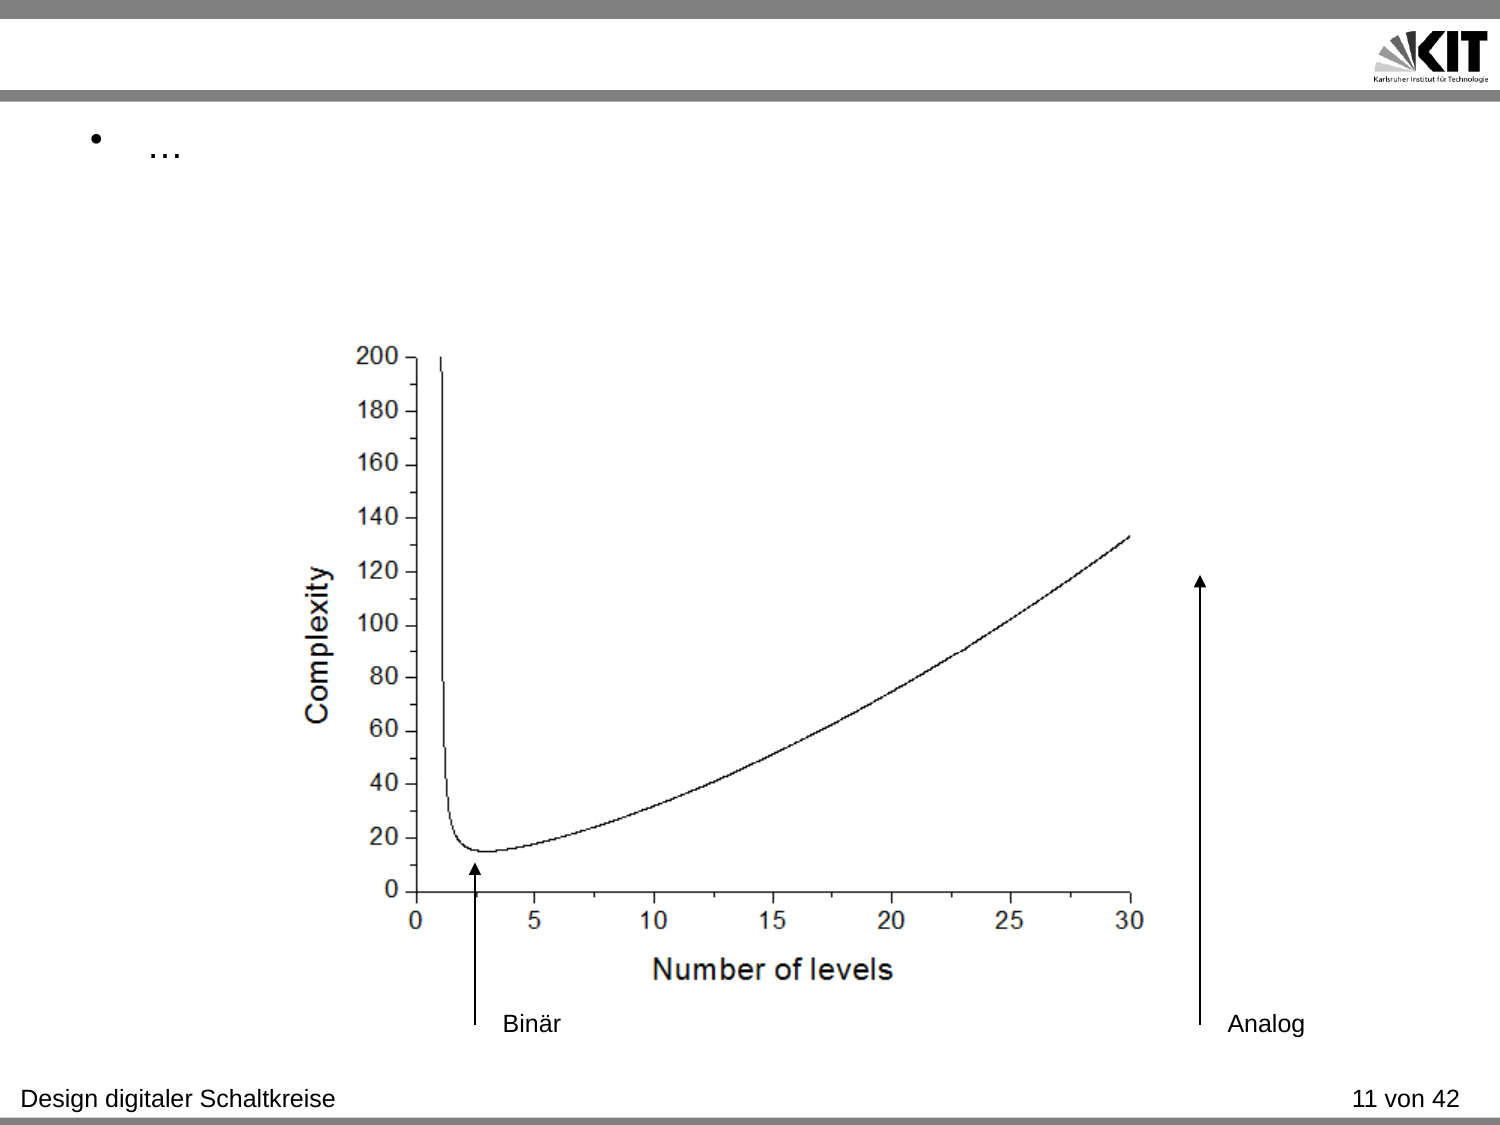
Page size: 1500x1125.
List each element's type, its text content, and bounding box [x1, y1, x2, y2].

list … [75, 113, 1425, 238]
text_box Binär [487, 1002, 577, 1045]
picture [274, 312, 1201, 994]
picture [1374, 31, 1488, 83]
text_box Analog [1212, 999, 1321, 1045]
